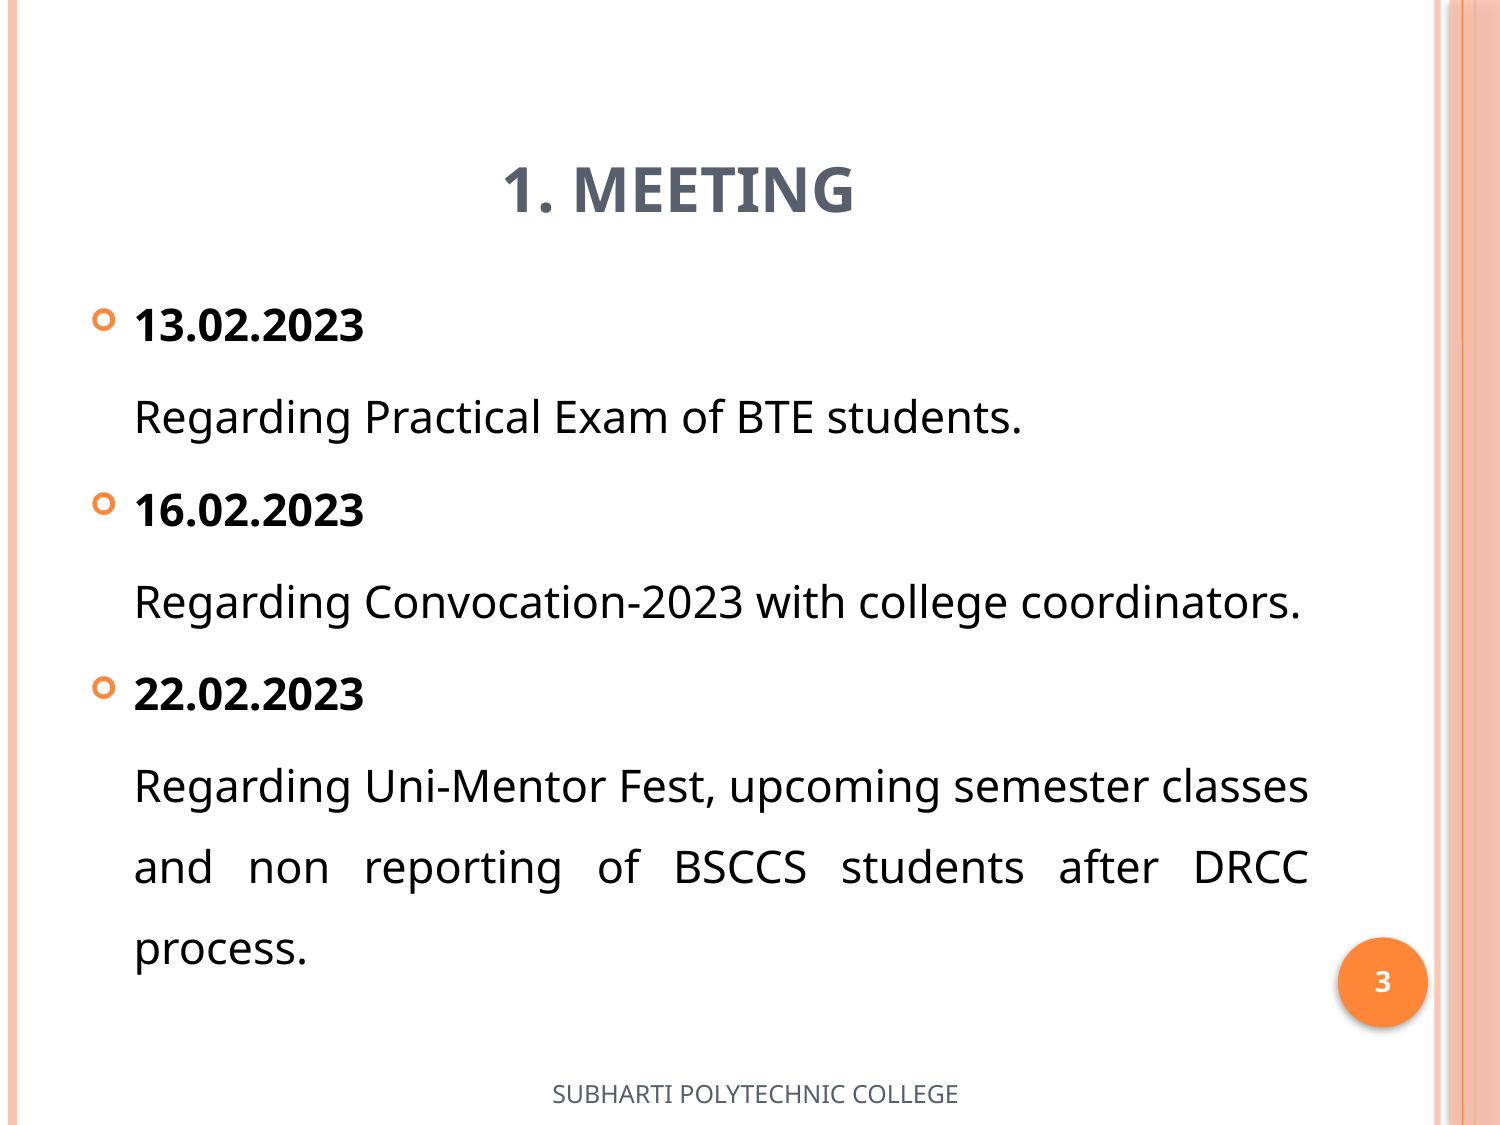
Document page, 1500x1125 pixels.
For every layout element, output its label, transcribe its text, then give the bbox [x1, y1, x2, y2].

slide_number 3 [1333, 940, 1434, 1027]
list 13.02.2023 Regarding Practical Exam of BTE students. 16.02.2023 Regarding Convocation-2023 with college coordinators. 22.02.2023 Regarding Uni-Mentor Fest, upcoming semester classes and non reporting of BSCCS students after DRCC process. [75, 262, 1325, 1050]
footer SUBHARTI POLYTECHNIC COLLEGE [537, 1062, 1088, 1125]
title 1. MEETING [75, 45, 1300, 233]
